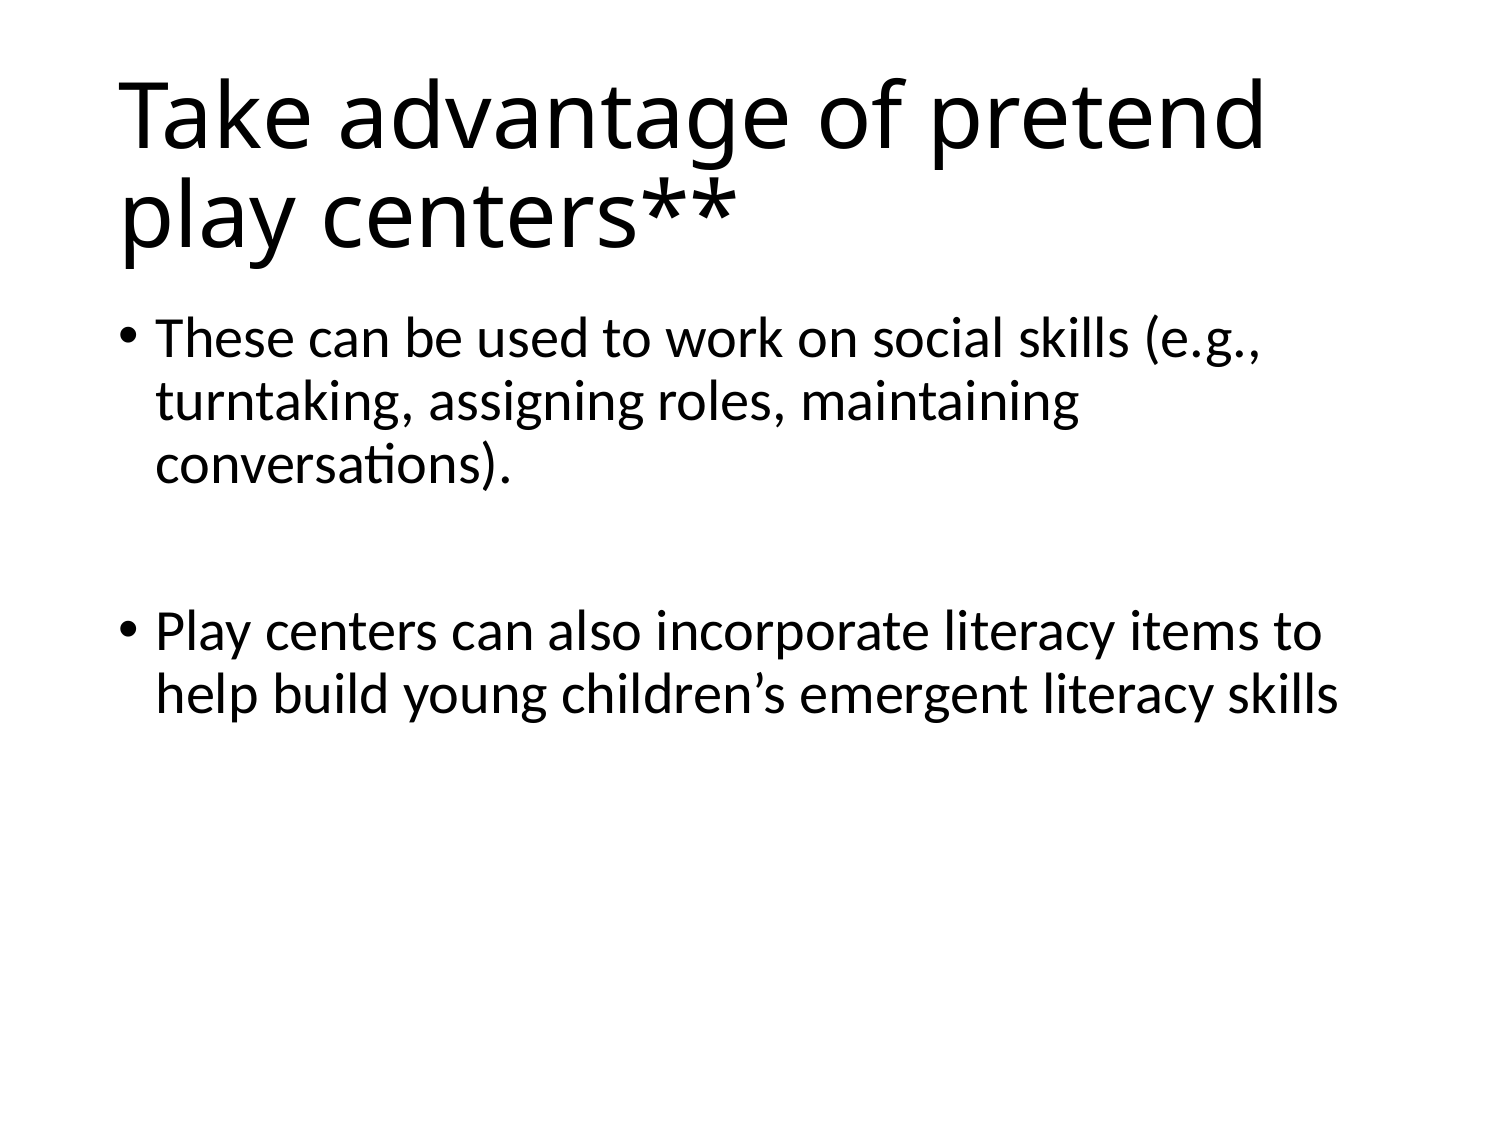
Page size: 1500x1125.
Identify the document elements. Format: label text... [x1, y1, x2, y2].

list These can be used to work on social skills (e.g., turntaking, assigning roles, maintaining conversations). Play centers can also incorporate literacy items to help build young children’s emergent literacy skills [103, 299, 1397, 1014]
title Take advantage of pretend play centers** [103, 59, 1397, 278]
